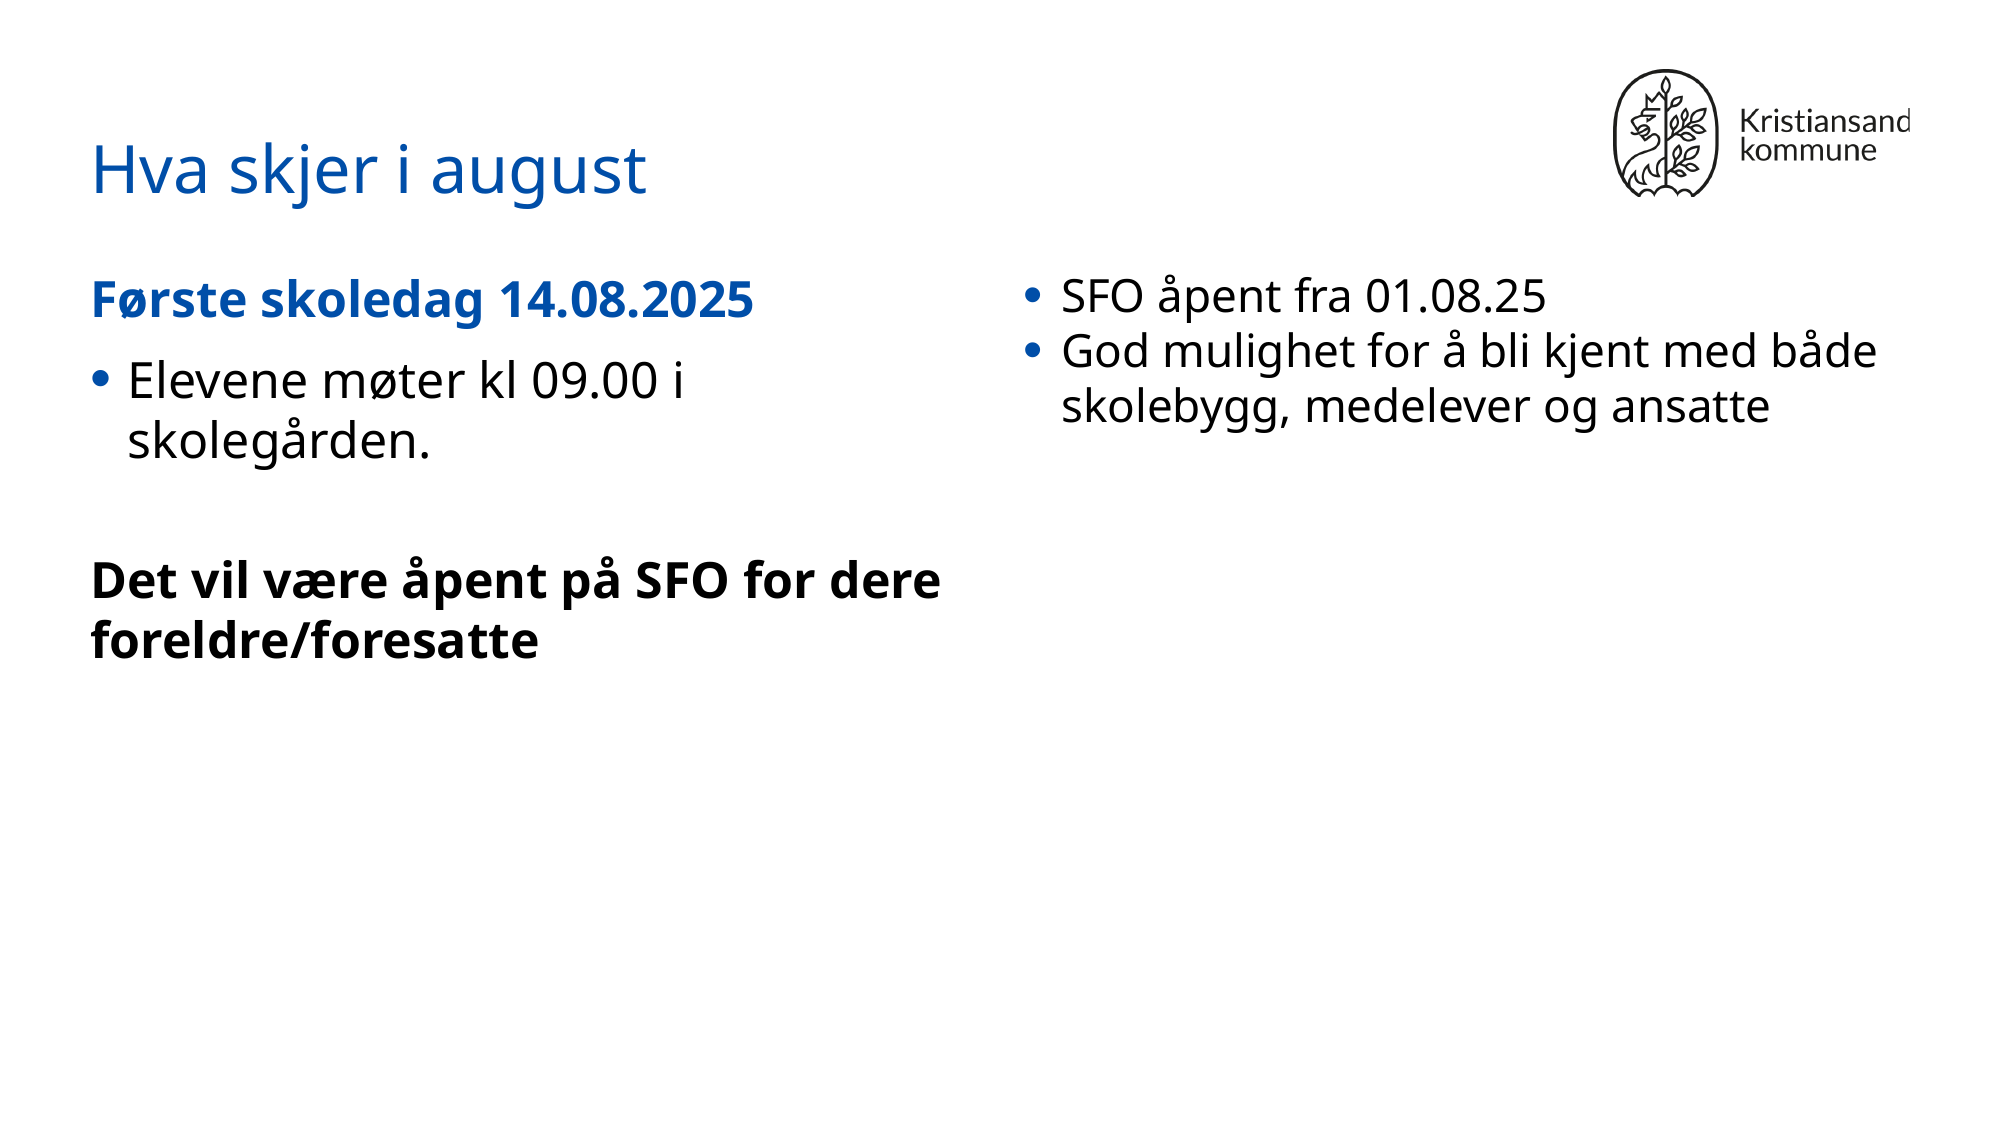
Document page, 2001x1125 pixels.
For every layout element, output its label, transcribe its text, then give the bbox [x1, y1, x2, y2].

list SFO åpent fra 01.08.25 God mulighet for å bli kjent med både skolebygg, medelever og ansatte [1023, 267, 1909, 994]
title Hva skjer i august [90, 48, 1523, 208]
list Første skoledag 14.08.2025 Elevene møter kl 09.00 i skolegården. Det vil være åpent på SFO for dere foreldre/foresatte [90, 267, 977, 994]
